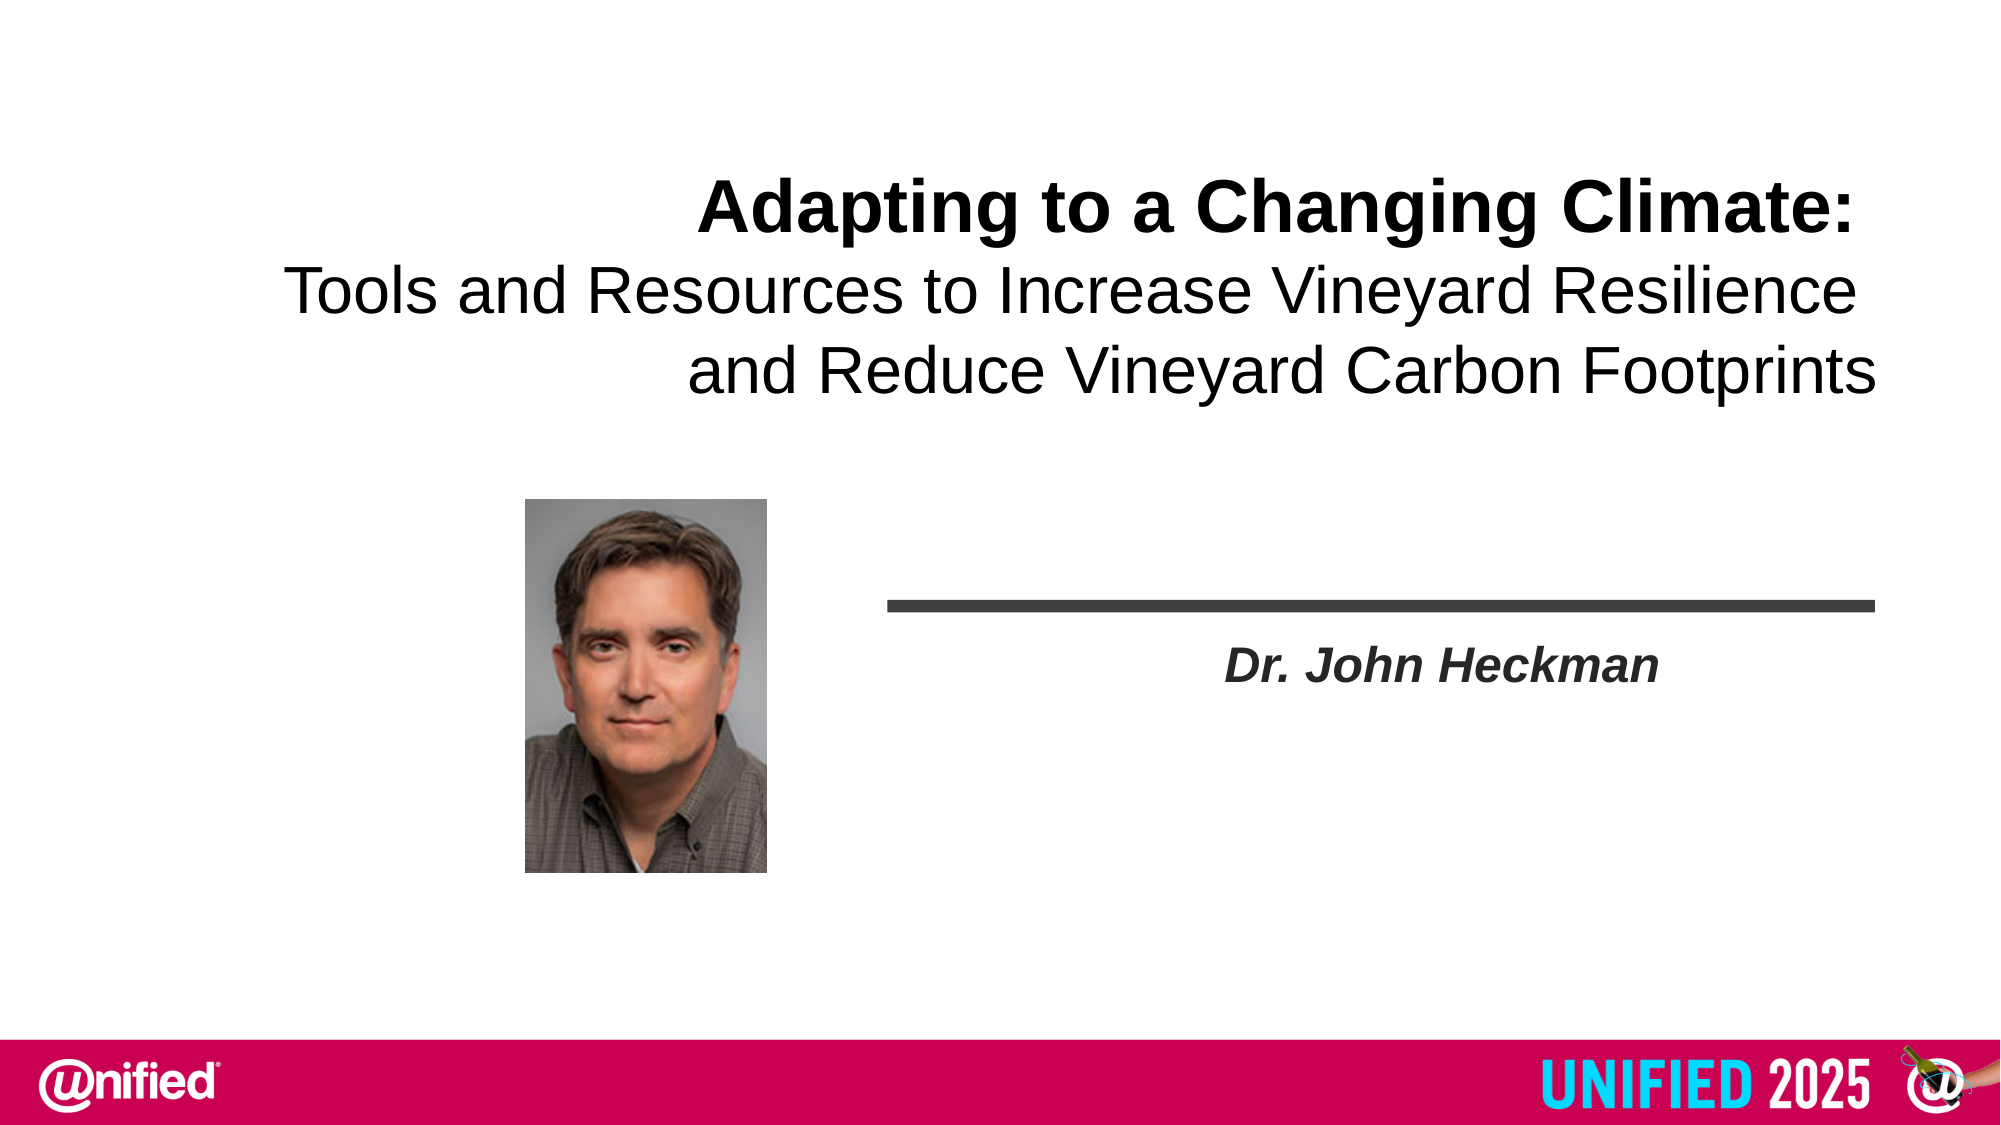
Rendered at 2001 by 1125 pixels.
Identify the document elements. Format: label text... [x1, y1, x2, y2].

picture [0, 0, 2001, 1125]
text_box [887, 599, 1875, 613]
text_box Adapting to a Changing Climate: Tools and Resources to Increase Vineyard Resilience and Reduce Vineyard Carbon Footprints [106, 149, 1894, 415]
text_box Dr. John Heckman [950, 624, 1675, 700]
